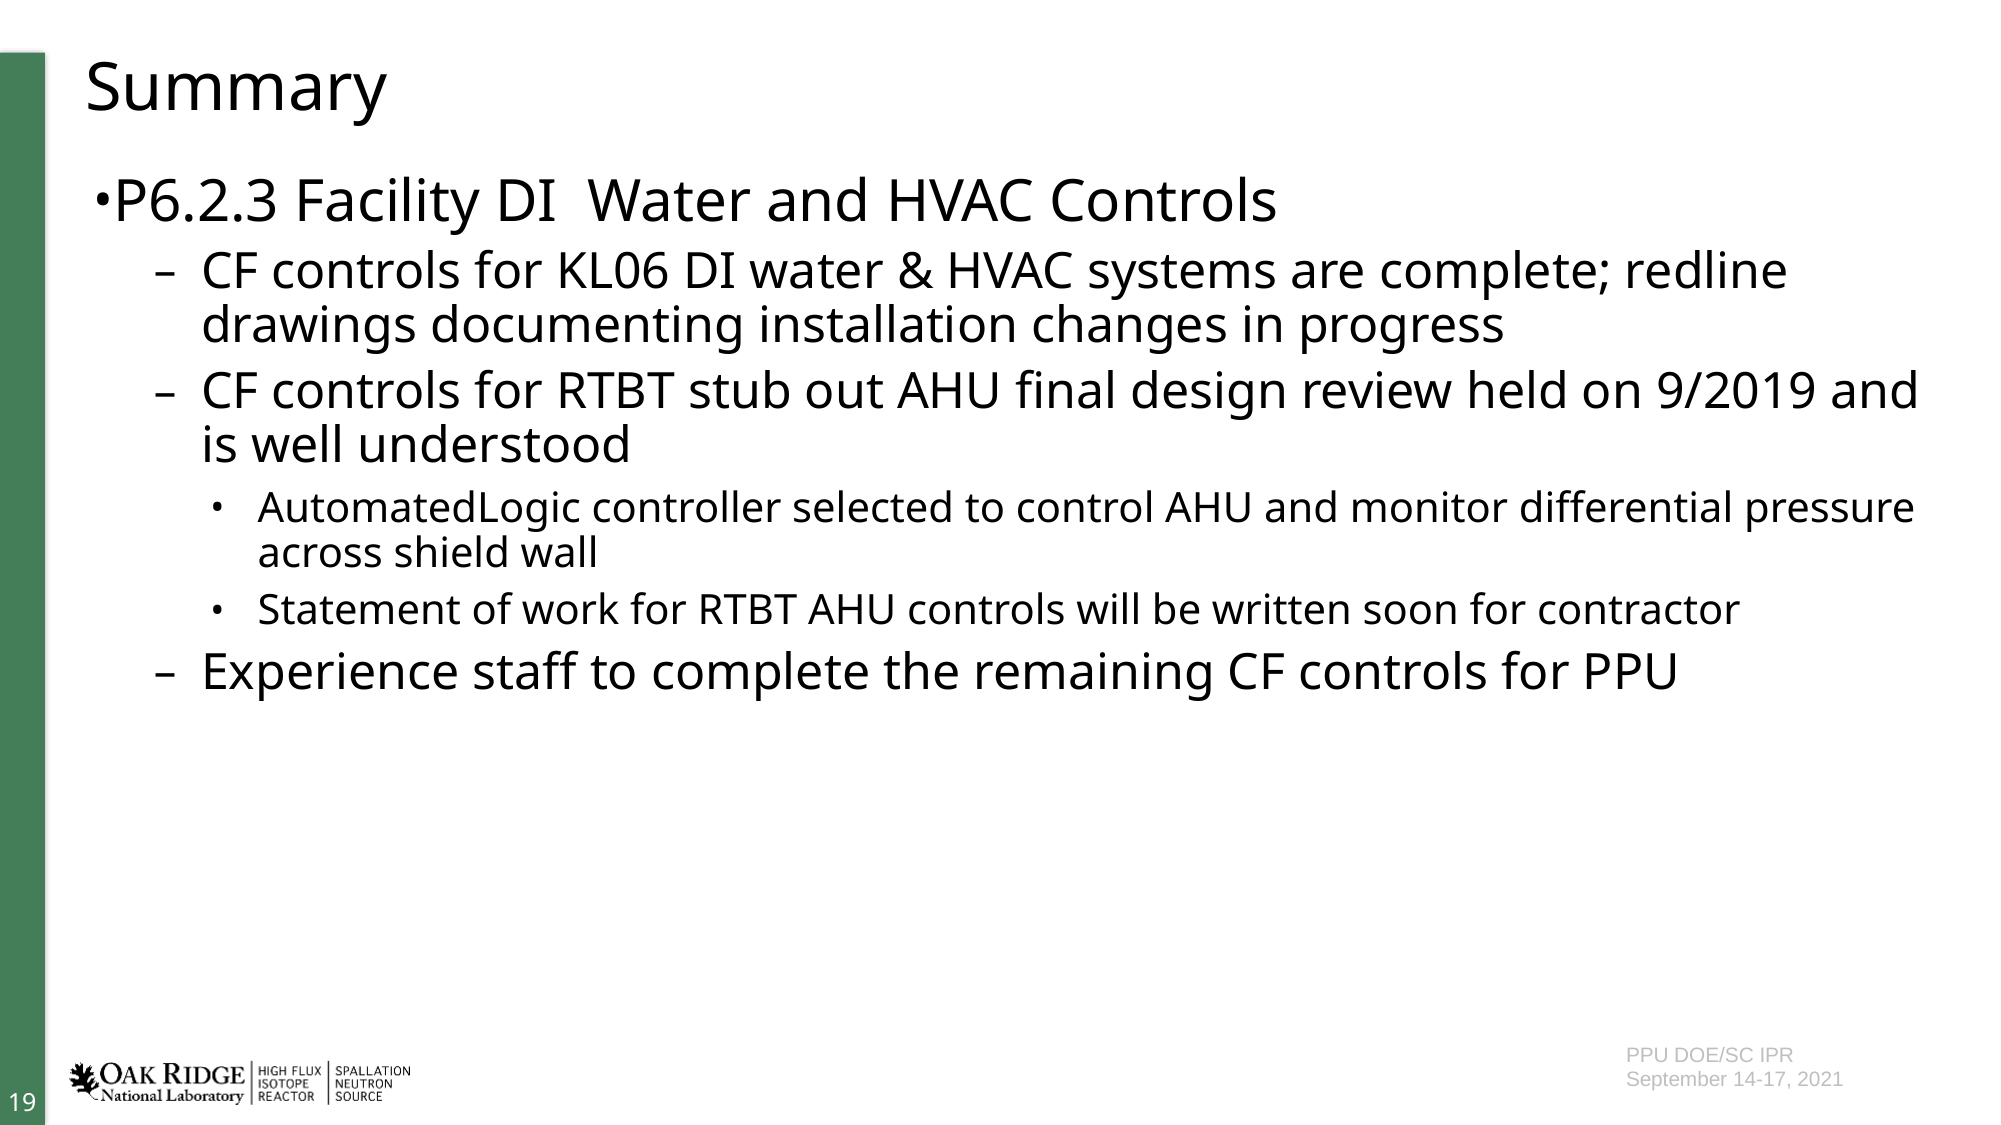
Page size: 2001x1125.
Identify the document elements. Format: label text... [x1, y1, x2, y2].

title Summary [70, 44, 1946, 134]
list P6.2.3 Facility DI Water and HVAC Controls CF controls for KL06 DI water & HVAC systems are complete; redline drawings documenting installation changes in progress CF controls for RTBT stub out AHU final design review held on 9/2019 and is well understood AutomatedLogic controller selected to control AHU and monitor differential pressure across shield wall Statement of work for RTBT AHU controls will be written soon for contractor Experience staff to complete the remaining CF controls for PPU [73, 155, 1949, 1035]
picture [66, 1058, 413, 1108]
